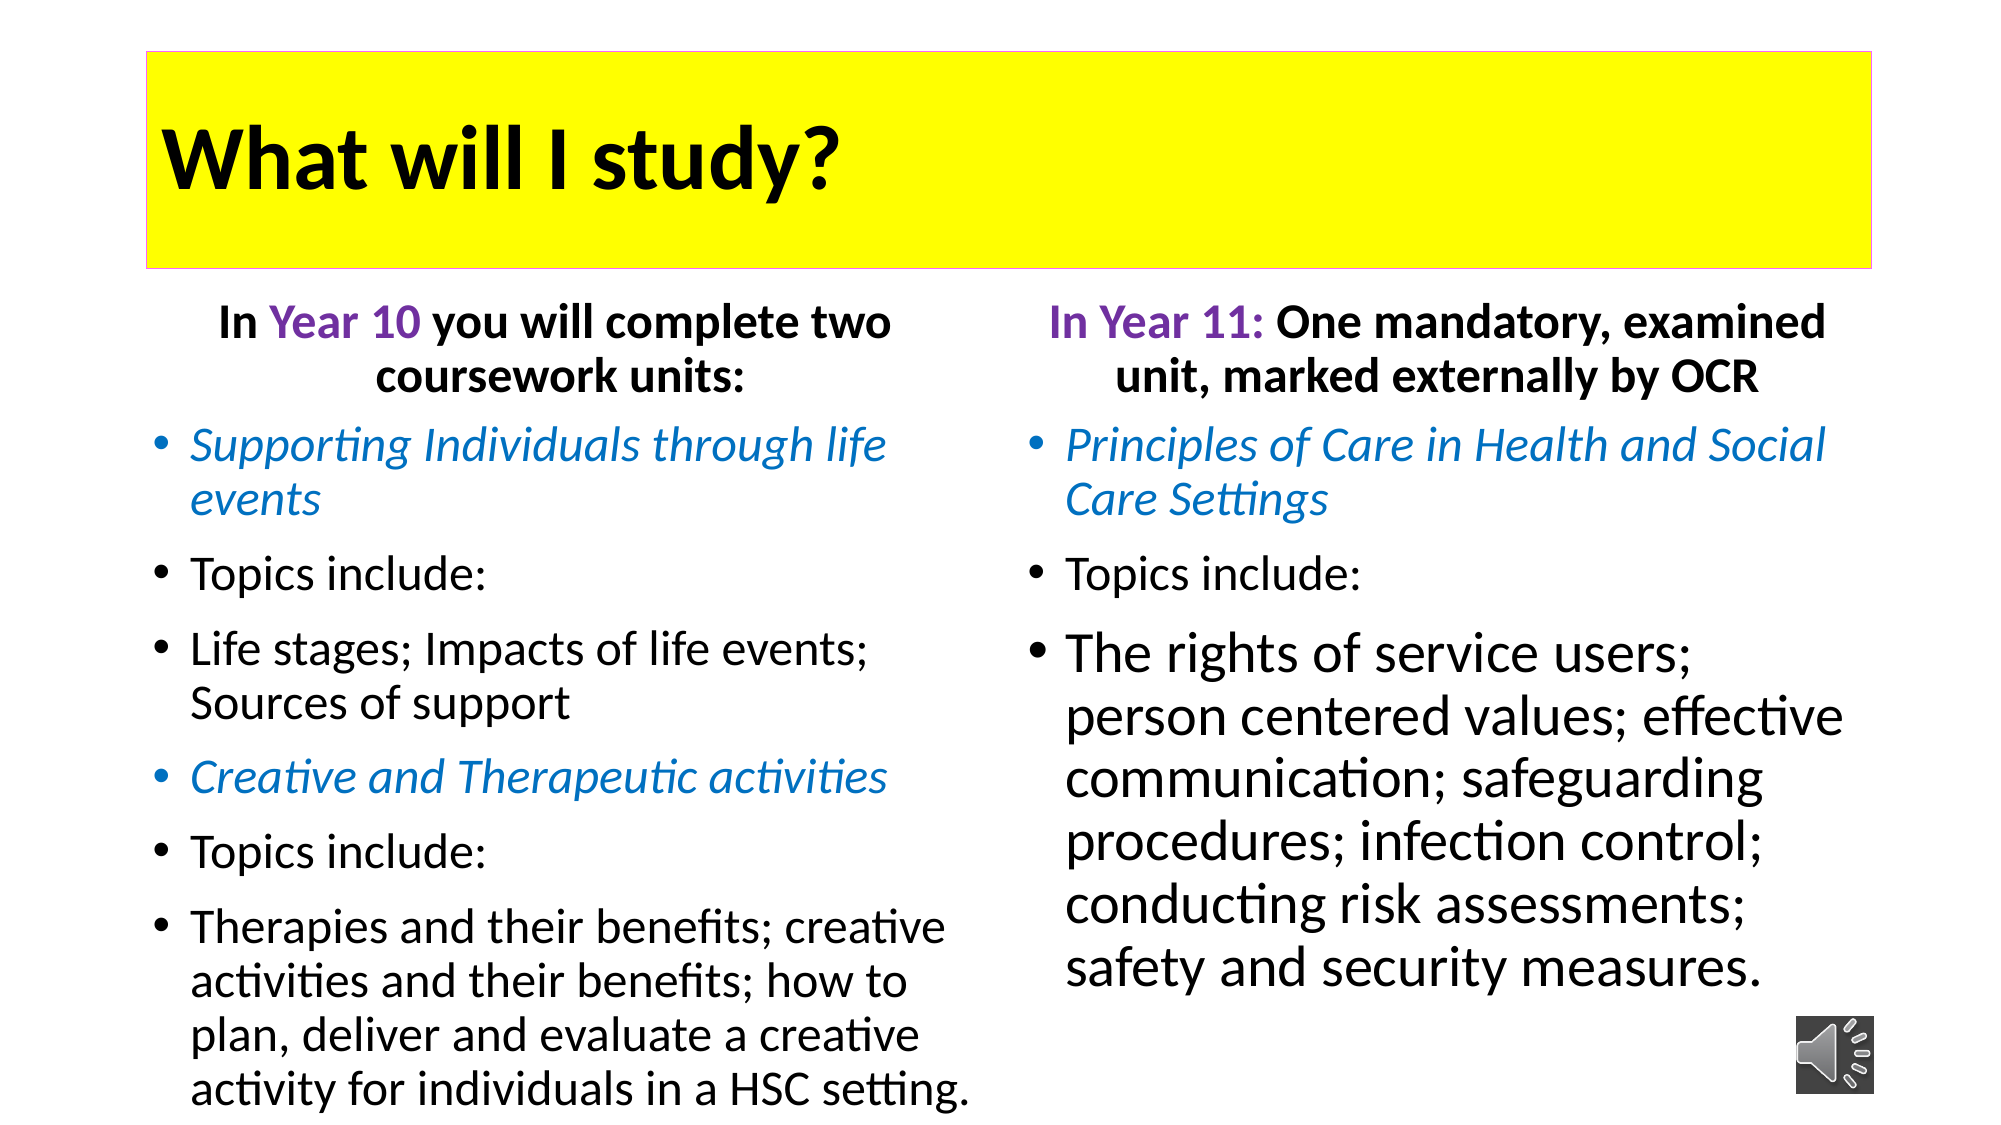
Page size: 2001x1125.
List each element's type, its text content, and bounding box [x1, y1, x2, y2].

list In Year 11: One mandatory, examined unit, marked externally by OCR [1012, 275, 1863, 410]
list Principles of Care in Health and Social Care Settings Topics include: The rights of service users; person centered values; effective communication; safeguarding procedures; infection control; conducting risk assessments; safety and security measures. [1012, 410, 1863, 1016]
picture [1795, 1015, 1876, 1096]
title What will I study? [146, 51, 1872, 269]
list In Year 10 you will complete two coursework units: [137, 275, 984, 410]
list Supporting Individuals through life events Topics include: Life stages; Impacts of life events; Sources of support Creative and Therapeutic activities Topics include: Therapies and their benefits; creative activities and their benefits; how to plan, deliver and evaluate a creative activity for individuals in a HSC setting. [137, 410, 1000, 1074]
